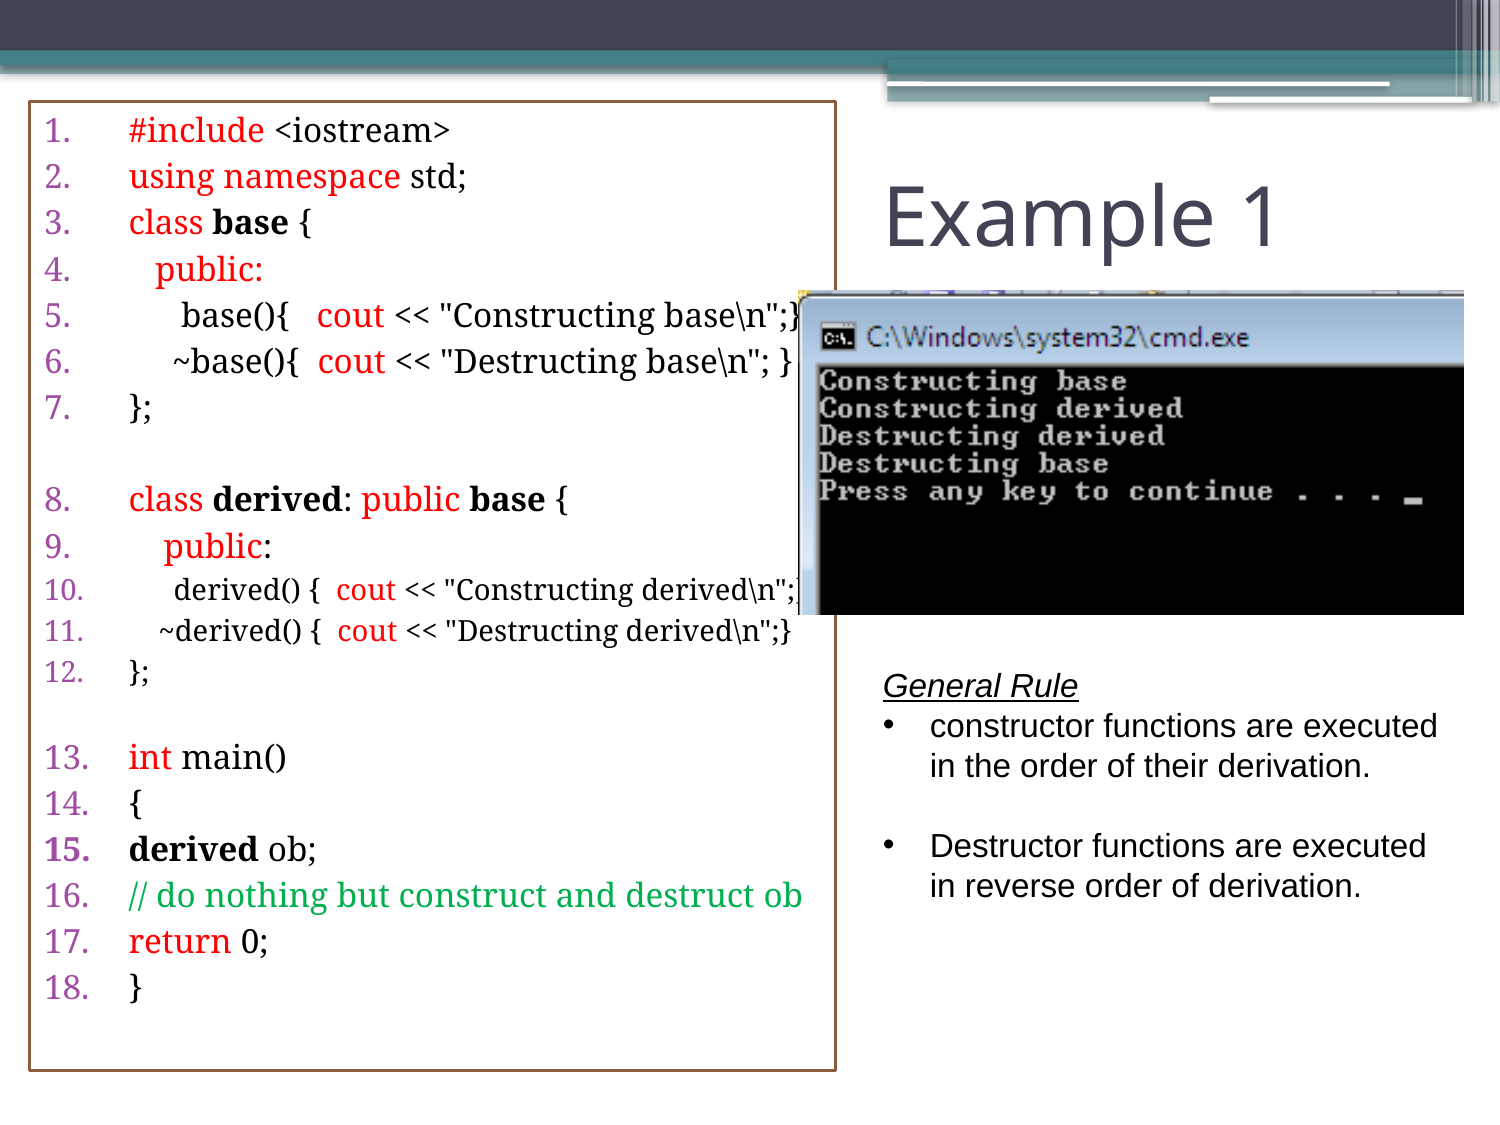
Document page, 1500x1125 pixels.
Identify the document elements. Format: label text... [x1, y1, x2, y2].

title Example 1 [868, 125, 1500, 301]
list #include <iostream> using namespace std; class base { public: base(){ cout << "Constructing base\n";} ~base(){ cout << "Destructing base\n"; } }; class derived: public base { public: derived() { cout << "Constructing derived\n";} ~derived() { cout << "Destructing derived\n";} }; int main() { derived ob; // do nothing but construct and destruct ob return 0; } [28, 100, 837, 1072]
picture [797, 290, 1464, 615]
text_box General Rule constructor functions are executed in the order of their derivation. Destructor functions are executed in reverse order of derivation. [868, 656, 1459, 952]
